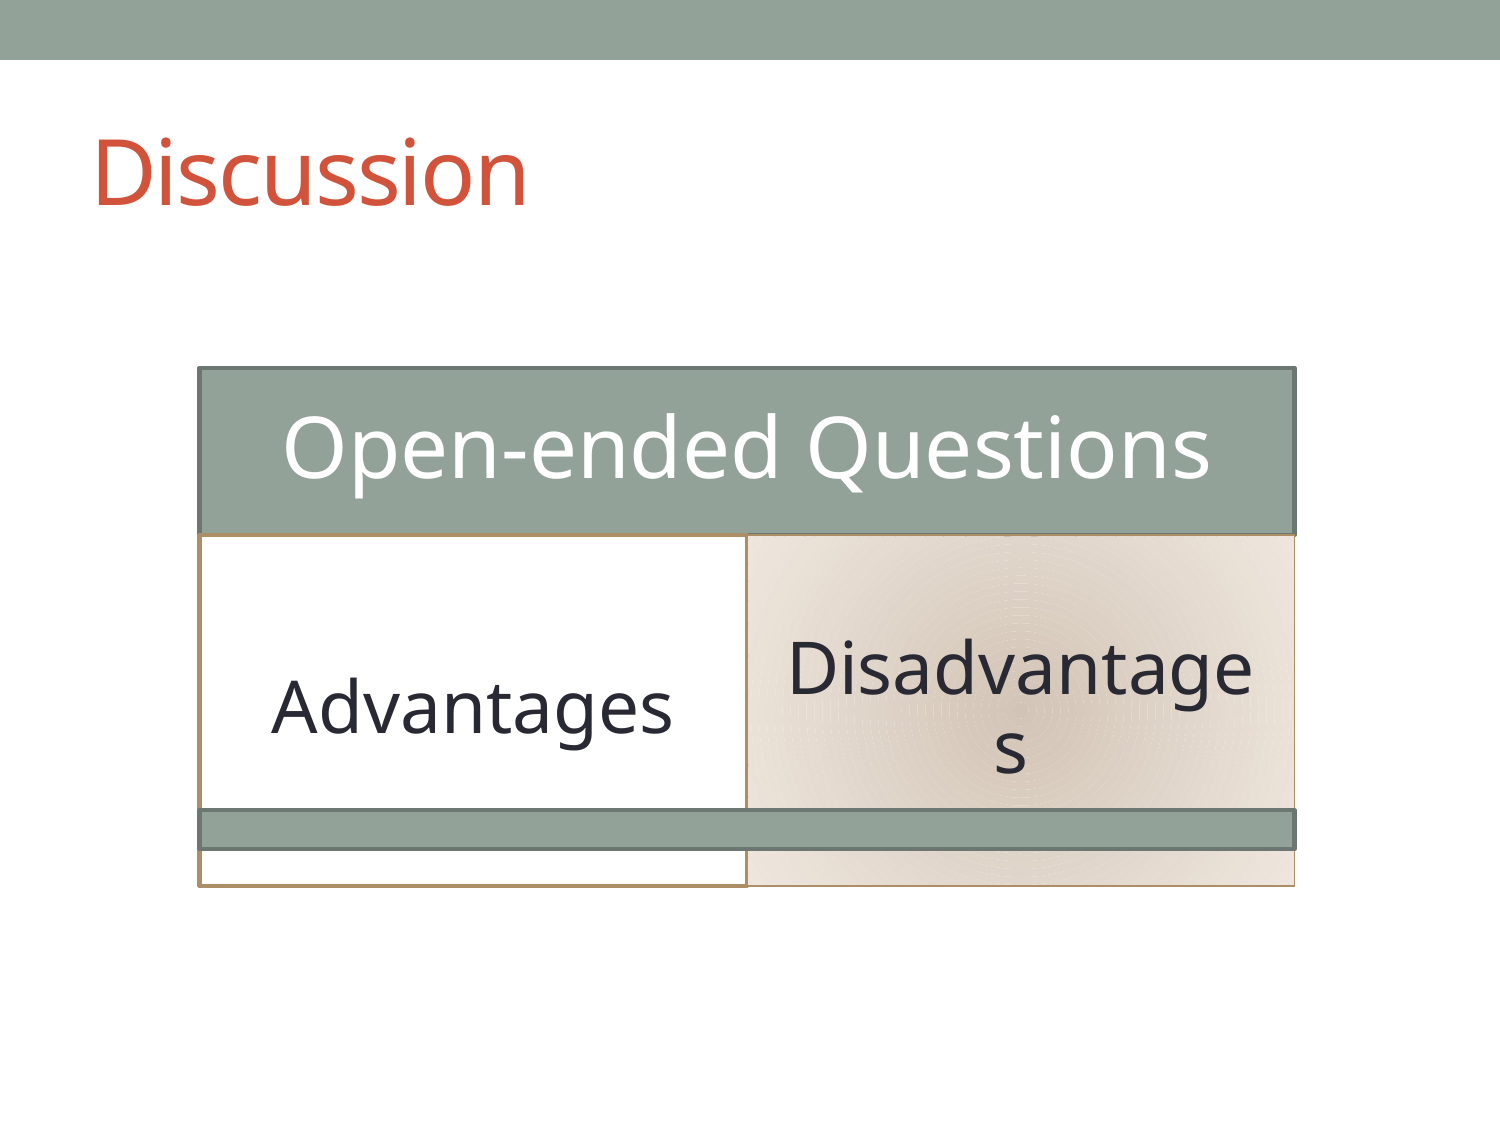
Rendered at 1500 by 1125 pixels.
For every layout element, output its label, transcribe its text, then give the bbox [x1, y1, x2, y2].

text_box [199, 367, 1295, 926]
title Discussion [75, 87, 1425, 250]
